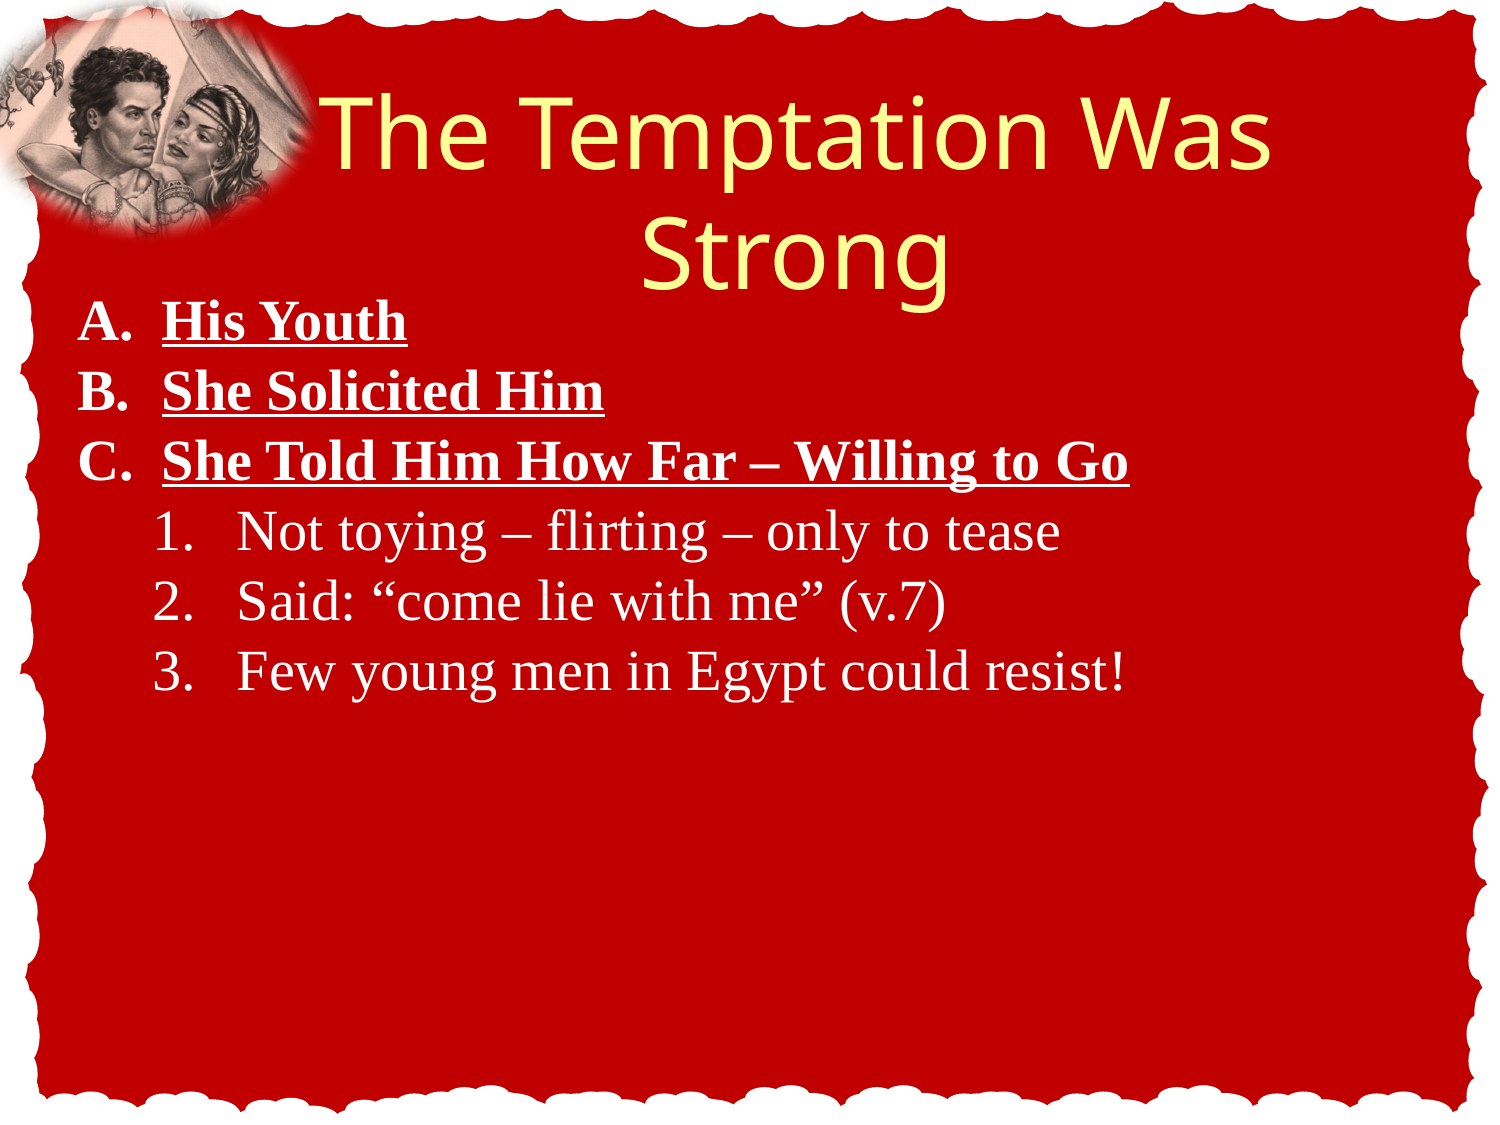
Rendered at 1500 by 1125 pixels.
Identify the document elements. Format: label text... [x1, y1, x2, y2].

picture [0, 0, 330, 248]
text_box His Youth She Solicited Him She Told Him How Far – Willing to Go Not toying – flirting – only to tease Said: “come lie with me” (v.7) Few young men in Egypt could resist! [62, 274, 1500, 710]
text_box The Temptation Was Strong [137, 62, 1363, 274]
